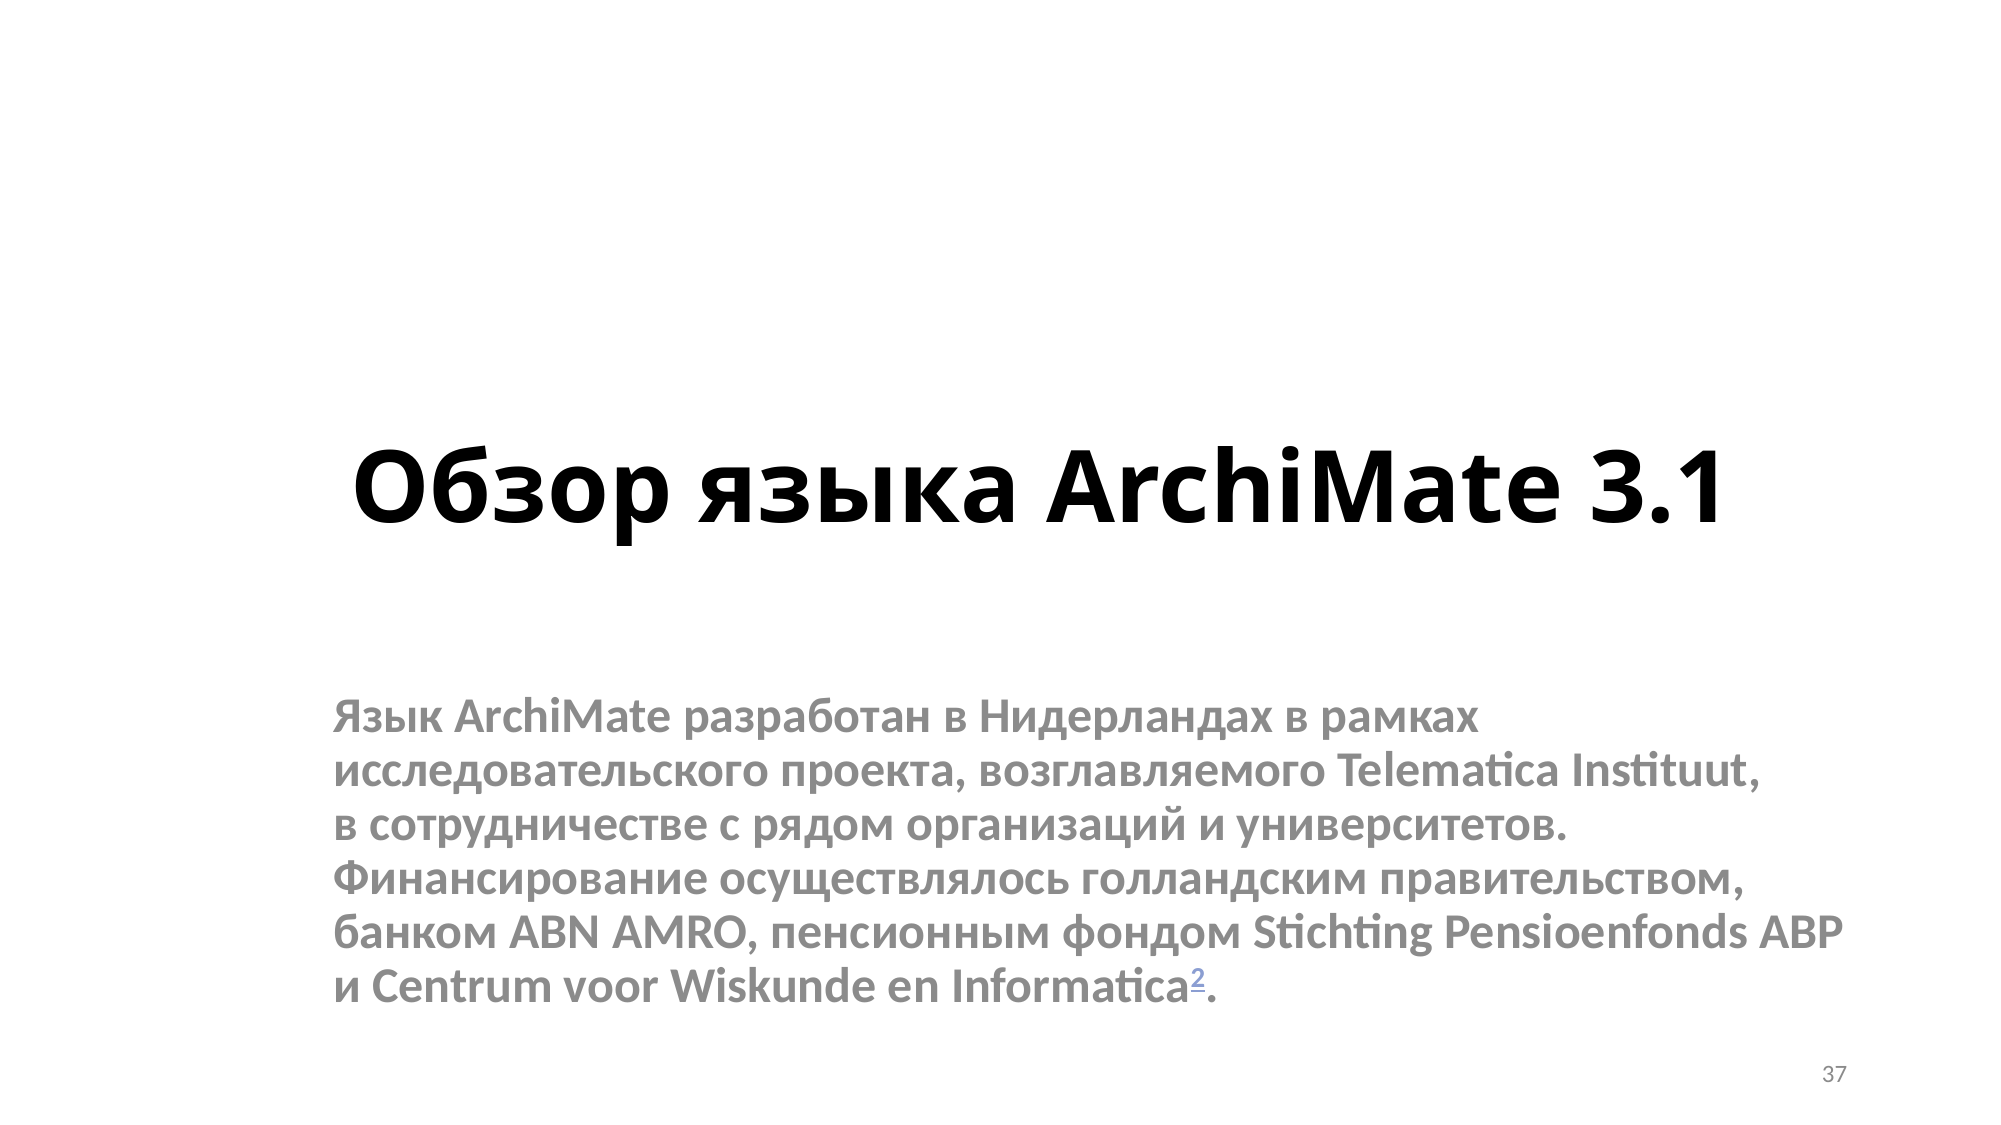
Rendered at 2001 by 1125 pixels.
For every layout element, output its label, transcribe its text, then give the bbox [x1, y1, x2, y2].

list Язык ArchiMate разработан в Нидерландах в рамках исследовательского проекта, возглавляемого Telematica Instituut, в сотрудничестве с рядом организаций и университетов. Финансирование осуществлялось голландским правительством, банком ABN AMRO, пенсионным фондом Stichting Pensioenfonds ABP и Centrum voor Wiskunde en Informatica2. [318, 682, 1862, 1043]
slide_number 37 [1412, 1042, 1863, 1103]
title Обзор языка ArchiMate 3.1 [192, 83, 1918, 552]
